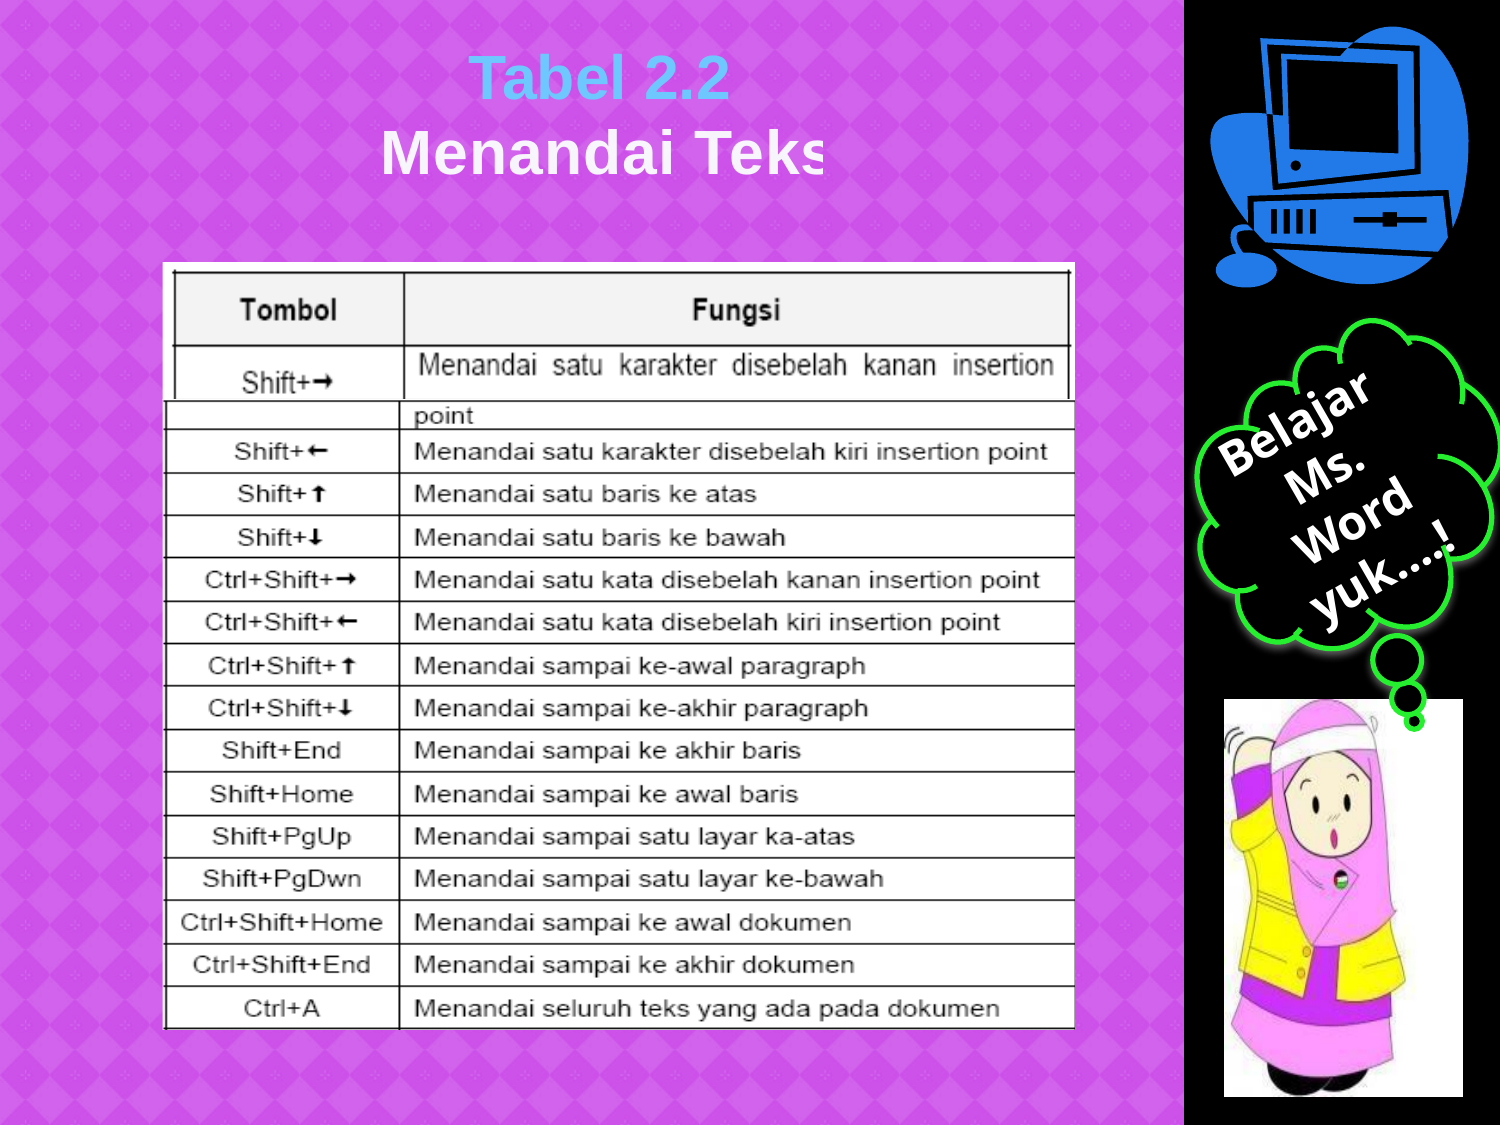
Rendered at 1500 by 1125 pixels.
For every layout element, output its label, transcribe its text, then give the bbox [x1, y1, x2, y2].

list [162, 261, 1076, 399]
picture [1224, 699, 1463, 1097]
title Tabel 2.2 Menandai Teks [37, 0, 1163, 188]
picture [162, 399, 1076, 1030]
